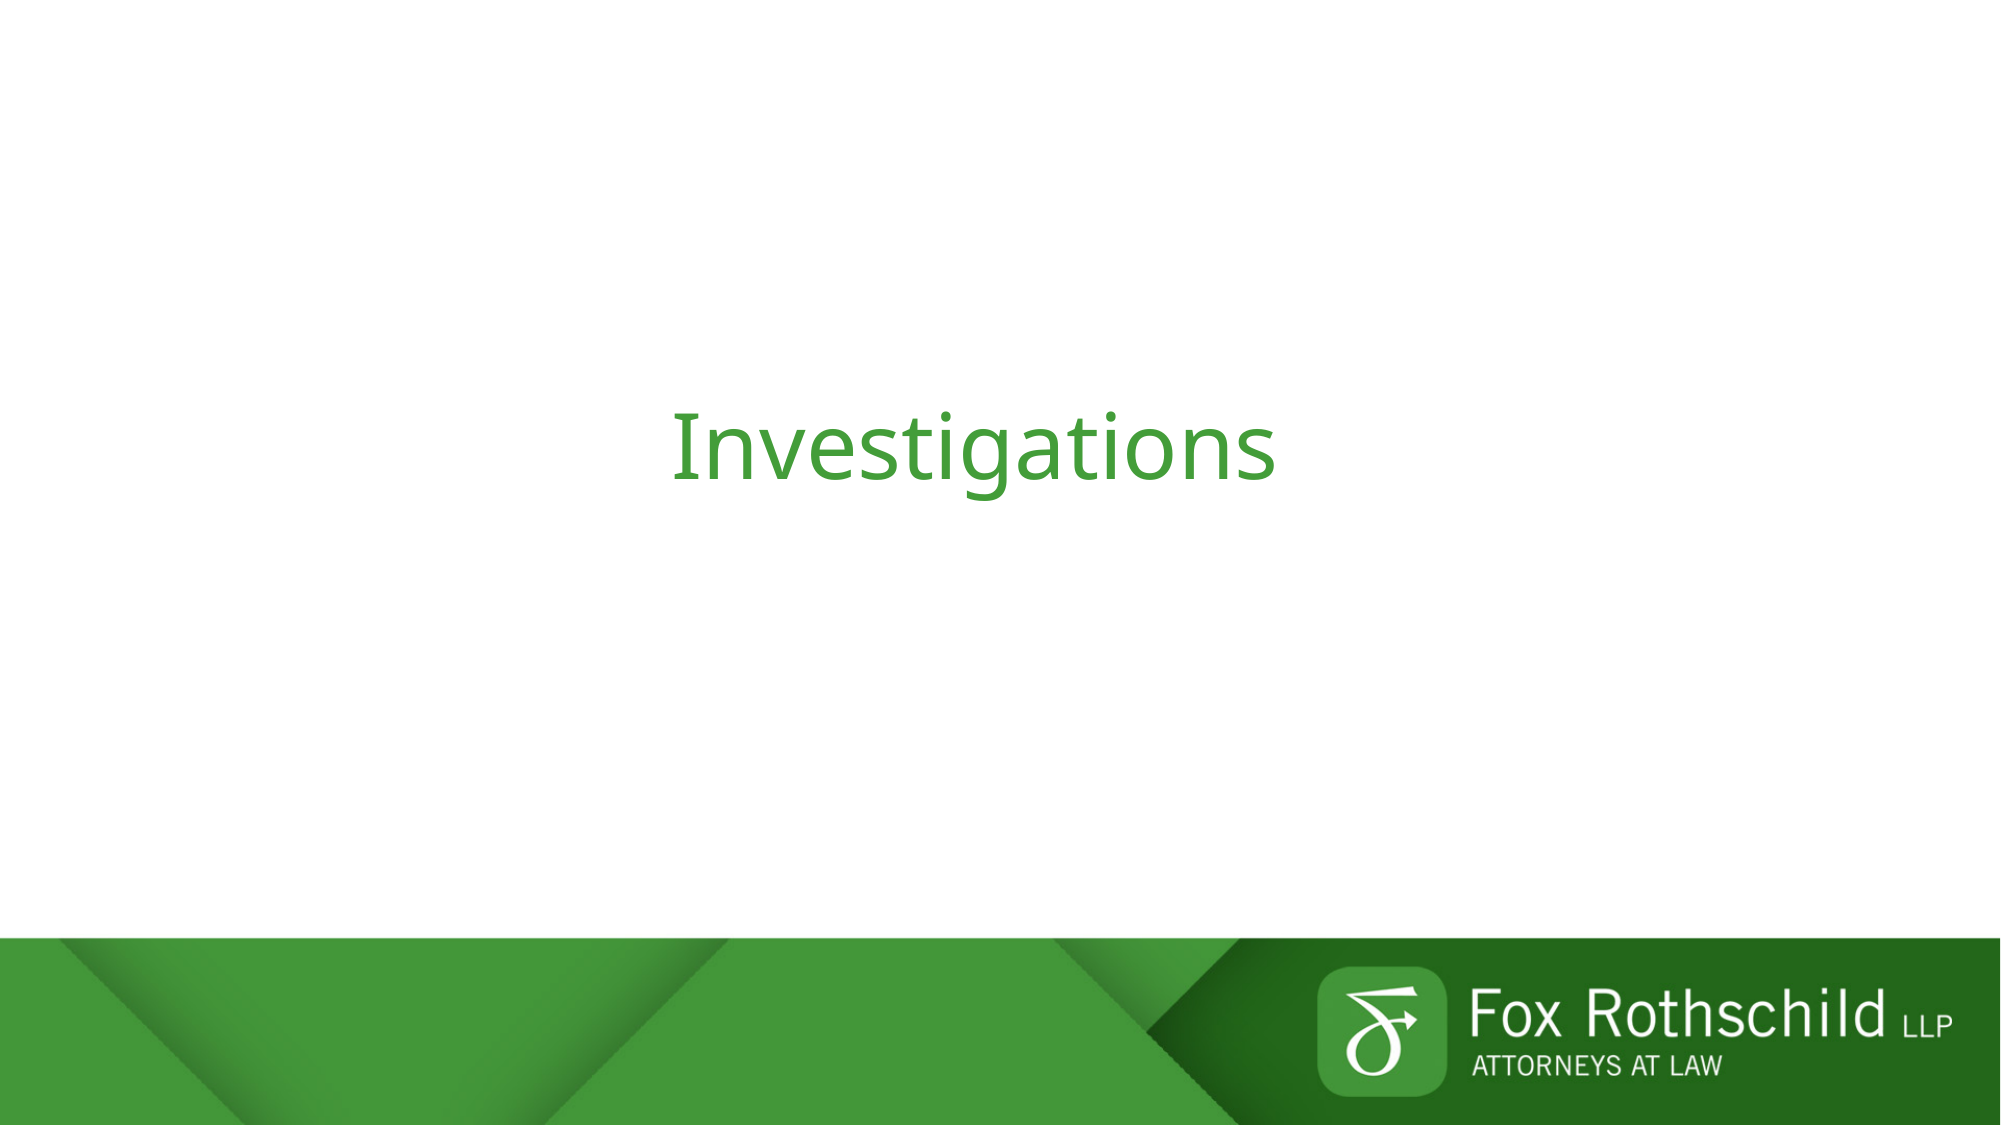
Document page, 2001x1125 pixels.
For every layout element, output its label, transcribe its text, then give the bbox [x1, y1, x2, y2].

picture [0, 0, 2001, 1125]
title Investigations [113, 341, 1839, 560]
